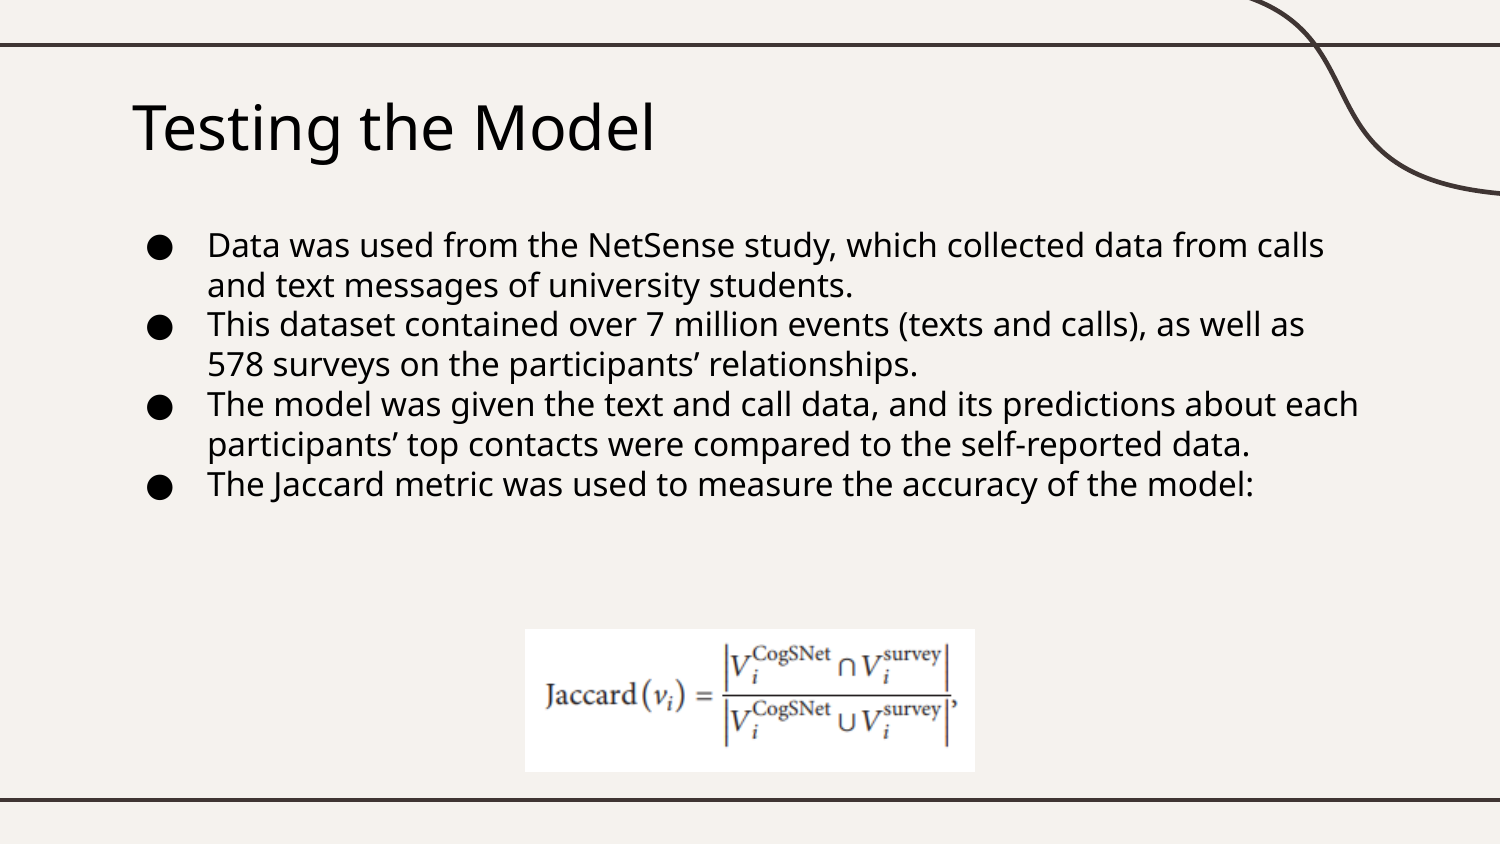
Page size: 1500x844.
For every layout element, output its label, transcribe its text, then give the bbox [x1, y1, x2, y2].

picture [525, 629, 975, 773]
list Data was used from the NetSense study, which collected data from calls and text messages of university students. This dataset contained over 7 million events (texts and calls), as well as 578 surveys on the participants’ relationships. The model was given the text and call data, and its predictions about each participants’ top contacts were compared to the self-reported data. The Jaccard metric was used to measure the accuracy of the model: [116, 208, 1386, 630]
title Testing the Model [116, 72, 890, 167]
